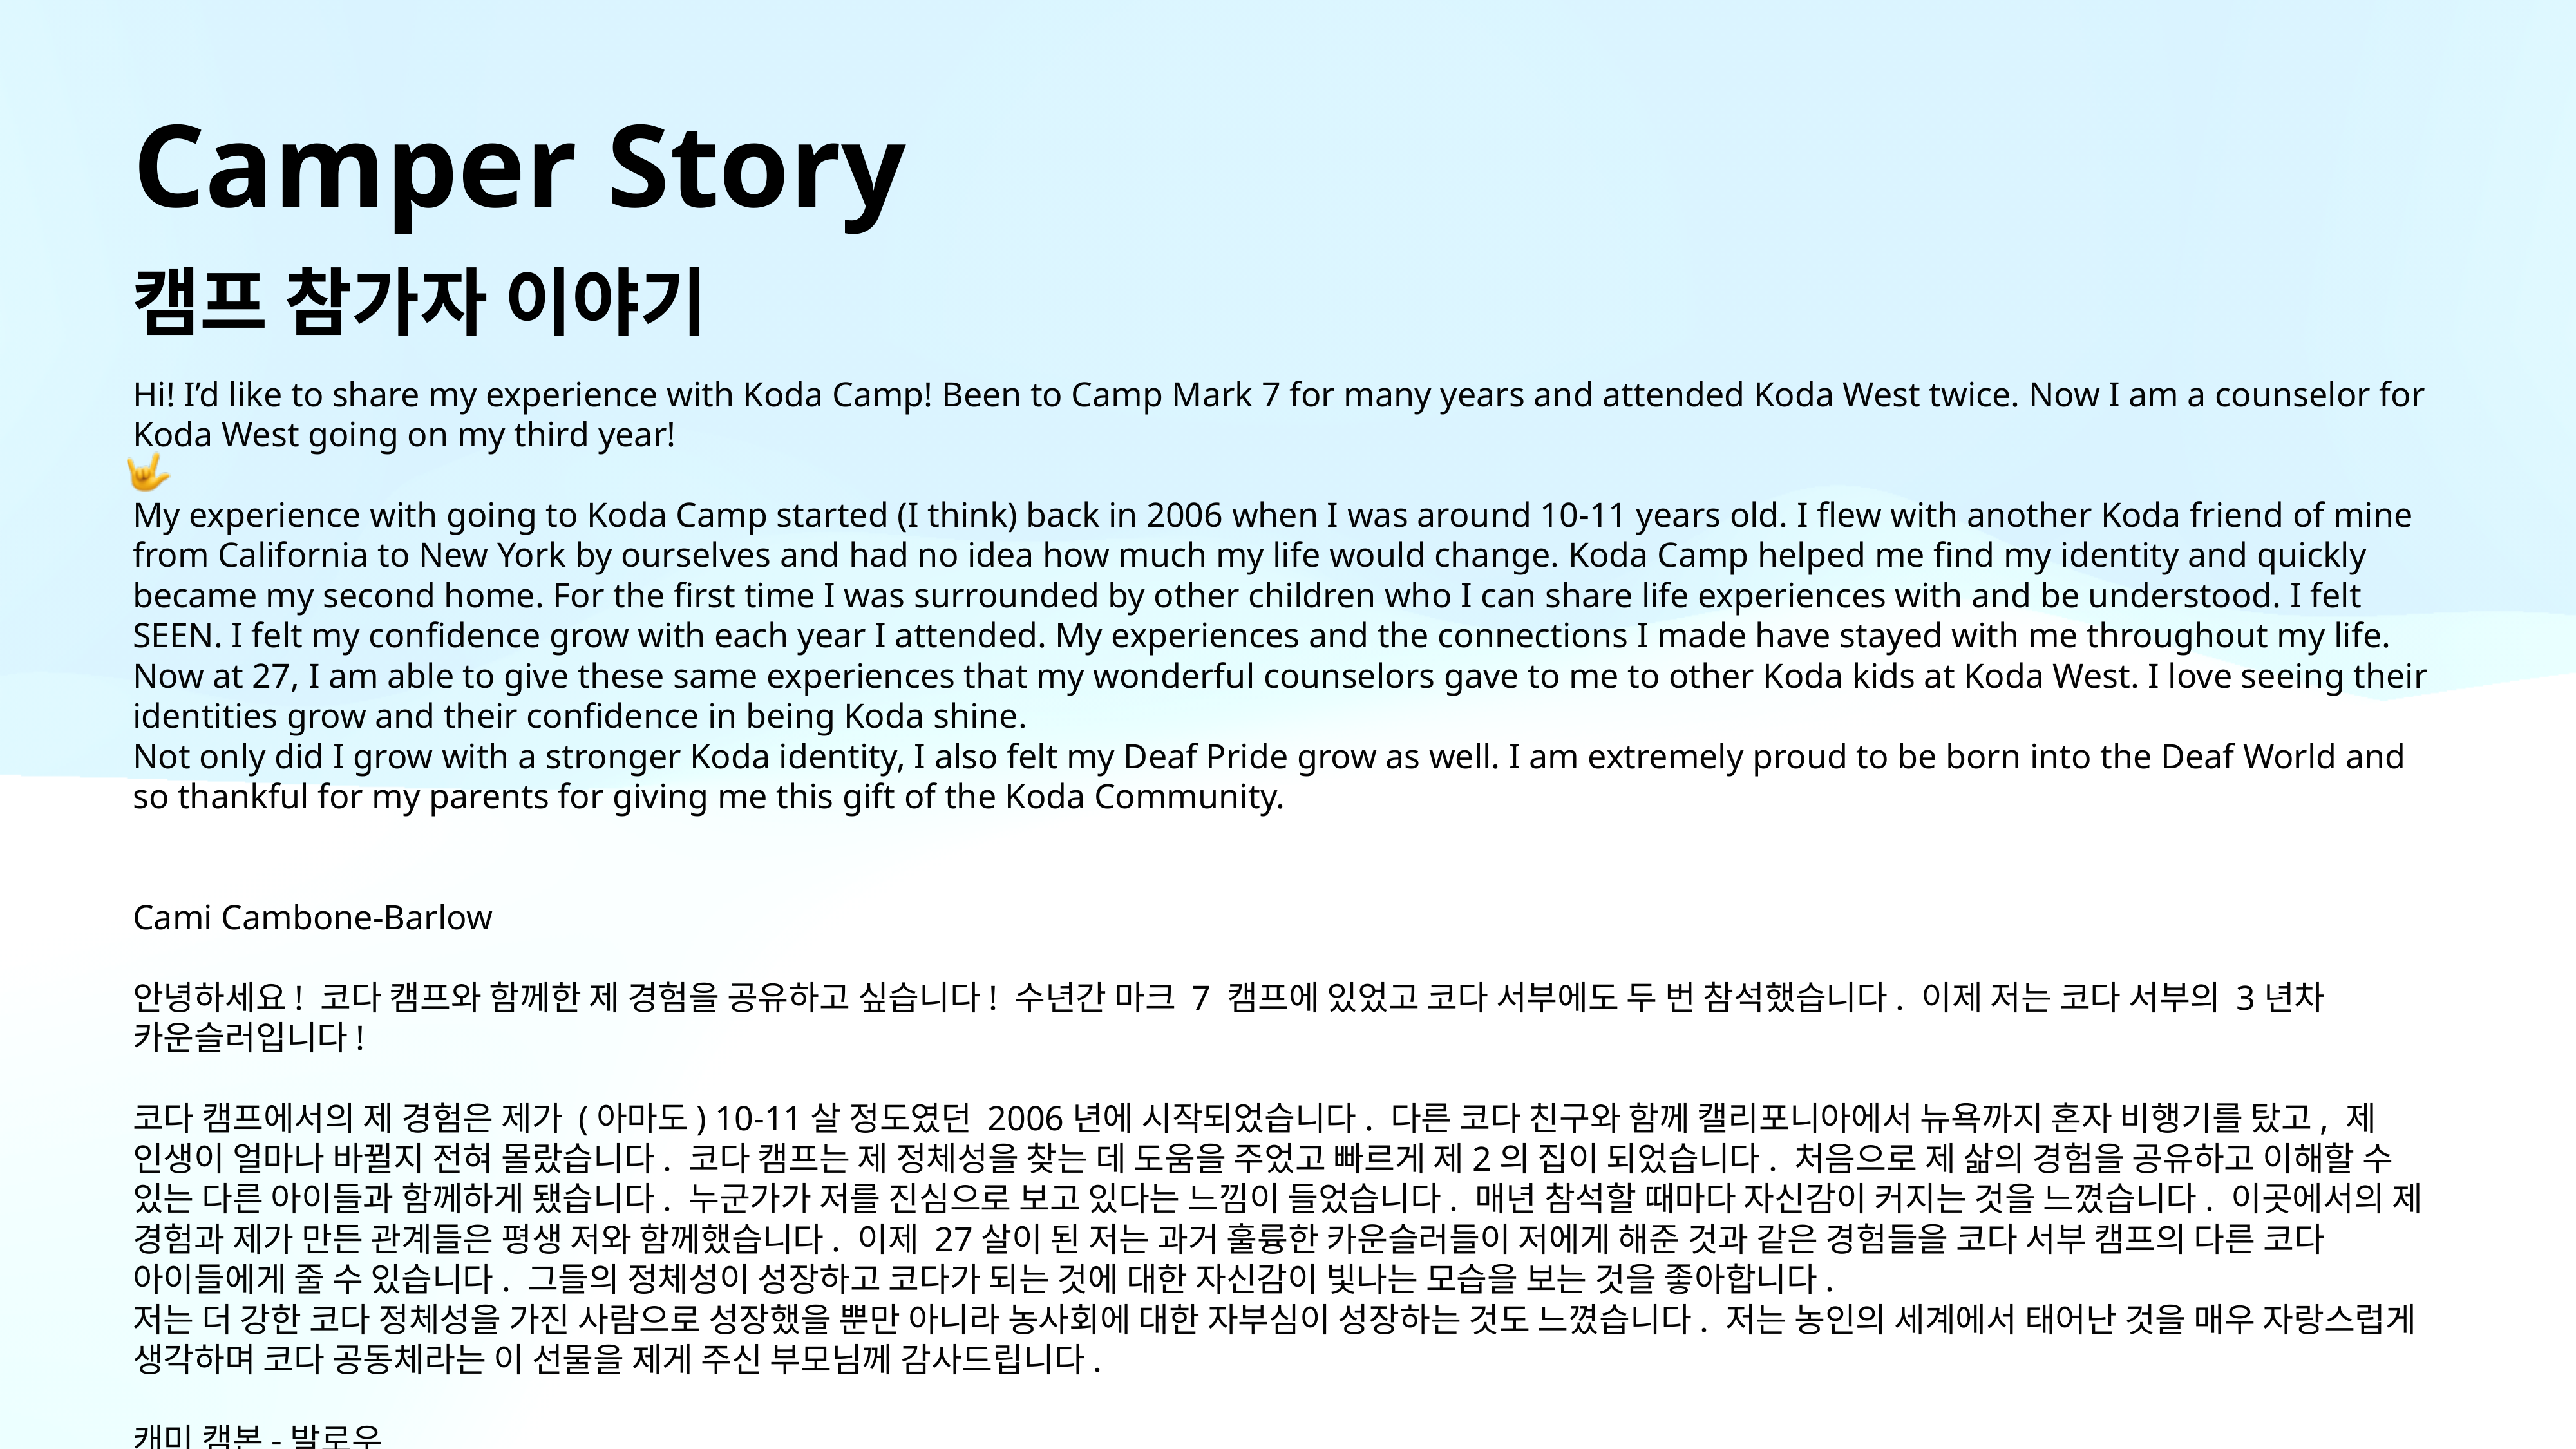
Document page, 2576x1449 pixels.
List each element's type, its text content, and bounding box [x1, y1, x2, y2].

title Camper Story [127, 114, 2449, 251]
list Hi! I’d like to share my experience with Koda Camp! Been to Camp Mark 7 for many years and attended Koda West twice. Now I am a counselor for Koda West going on my third year! My experience with going to Koda Camp started (I think) back in 2006 when I was around 10-11 years old. I flew with another Koda friend of mine from California to New York by ourselves and had no idea how much my life would change. Koda Camp helped me find my identity and quickly became my second home. For the first time I was surrounded by other children who I can share life experiences with and be understood. I felt SEEN. I felt my confidence grow with each year I attended. My experiences and the connections I made have stayed with me throughout my life. Now at 27, I am able to give these same experiences that my wonderful counselors gave to me to other Koda kids at Koda West. I love seeing their identities grow and their confidence in being Koda shine. Not only did I grow with a stronger Koda identity, I also felt my Deaf Pride grow as well. I am extremely proud to be born into the Deaf World and so thankful for my parents for giving me this gift of the Koda Community. Cami Cambone-Barlow 안녕하세요! 코다 캠프와 함께한 제 경험을 공유하고 싶습니다! 수년간 마크 7 캠프에 있었고 코다 서부에도 두 번 참석했습니다. 이제 저는 코다 서부의 3년차 카운슬러입니다! 코다 캠프에서의 제 경험은 제가 (아마도) 10-11살 정도였던 2006년에 시작되었습니다. 다른 코다 친구와 함께 캘리포니아에서 뉴욕까지 혼자 비행기를 탔고, 제 인생이 얼마나 바뀔지 전혀 몰랐습니다. 코다 캠프는 제 정체성을 찾는 데 도움을 주었고 빠르게 제2의 집이 되었습니다. 처음으로 제 삶의 경험을 공유하고 이해할 수 있는 다른 아이들과 함께하게 됐습니다. 누군가가 저를 진심으로 보고 있다는 느낌이 들었습니다. 매년 참석할 때마다 자신감이 커지는 것을 느꼈습니다. 이곳에서의 제 경험과 제가 만든 관계들은 평생 저와 함께했습니다. 이제 27살이 된 저는 과거 훌륭한 카운슬러들이 저에게 해준 것과 같은 경험들을 코다 서부 캠프의 다른 코다 아이들에게 줄 수 있습니다. 그들의 정체성이 성장하고 코다가 되는 것에 대한 자신감이 빛나는 모습을 보는 것을 좋아합니다. 저는 더 강한 코다 정체성을 가진 사람으로 성장했을 뿐만 아니라 농사회에 대한 자부심이 성장하는 것도 느꼈습니다. 저는 농인의 세계에서 태어난 것을 매우 자랑스럽게 생각하며 코다 공동체라는 이 선물을 제게 주신 부모님께 감사드립니다. 캐미 캠본-발로우 [127, 367, 2449, 1240]
list 캠프 참가자 이야기 [127, 251, 2449, 350]
picture [0, 0, 2576, 1449]
